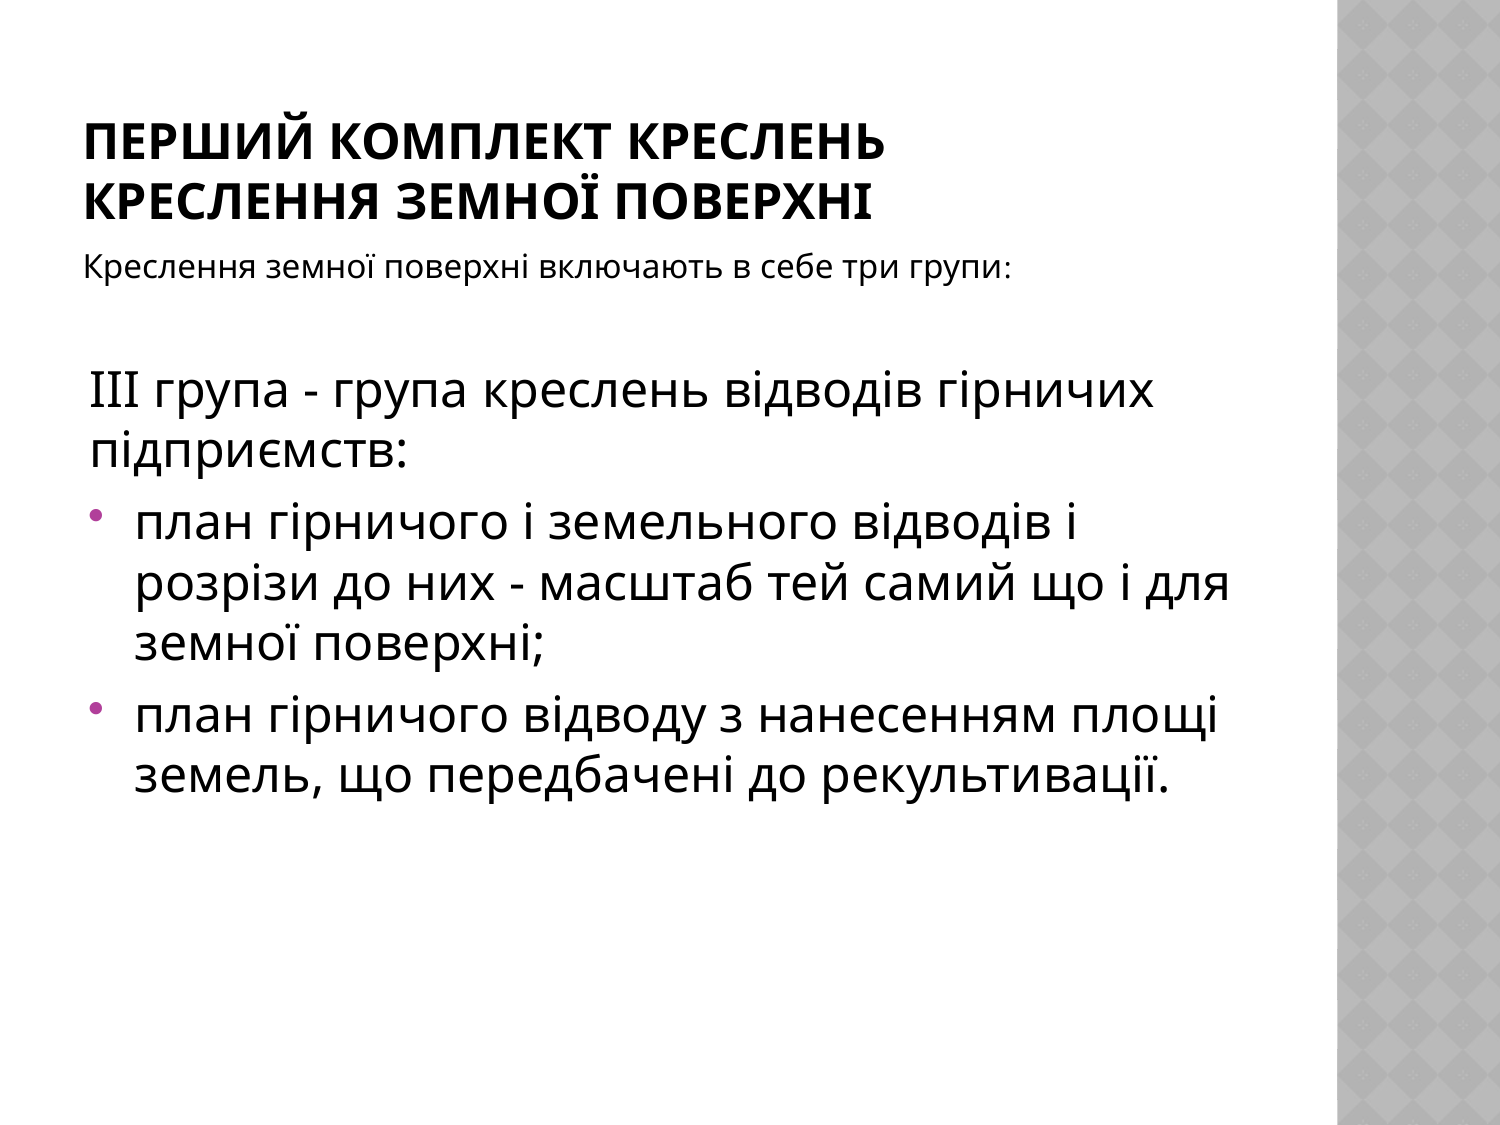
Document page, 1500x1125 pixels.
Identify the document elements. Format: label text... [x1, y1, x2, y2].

list Креслення земної поверхні включають в себе три групи: [75, 245, 1043, 315]
title Перший комплект креслень креслення земної поверхні [75, 37, 1043, 230]
list ІІІ група - група креслень відводів гірничих підприємств: план гірничого і земельного відводів і розрізи до них - масштаб тей самий що і для земної поверхні; план гірничого відводу з нанесенням площі земель, що передбачені до рекультивації. [75, 350, 1263, 917]
